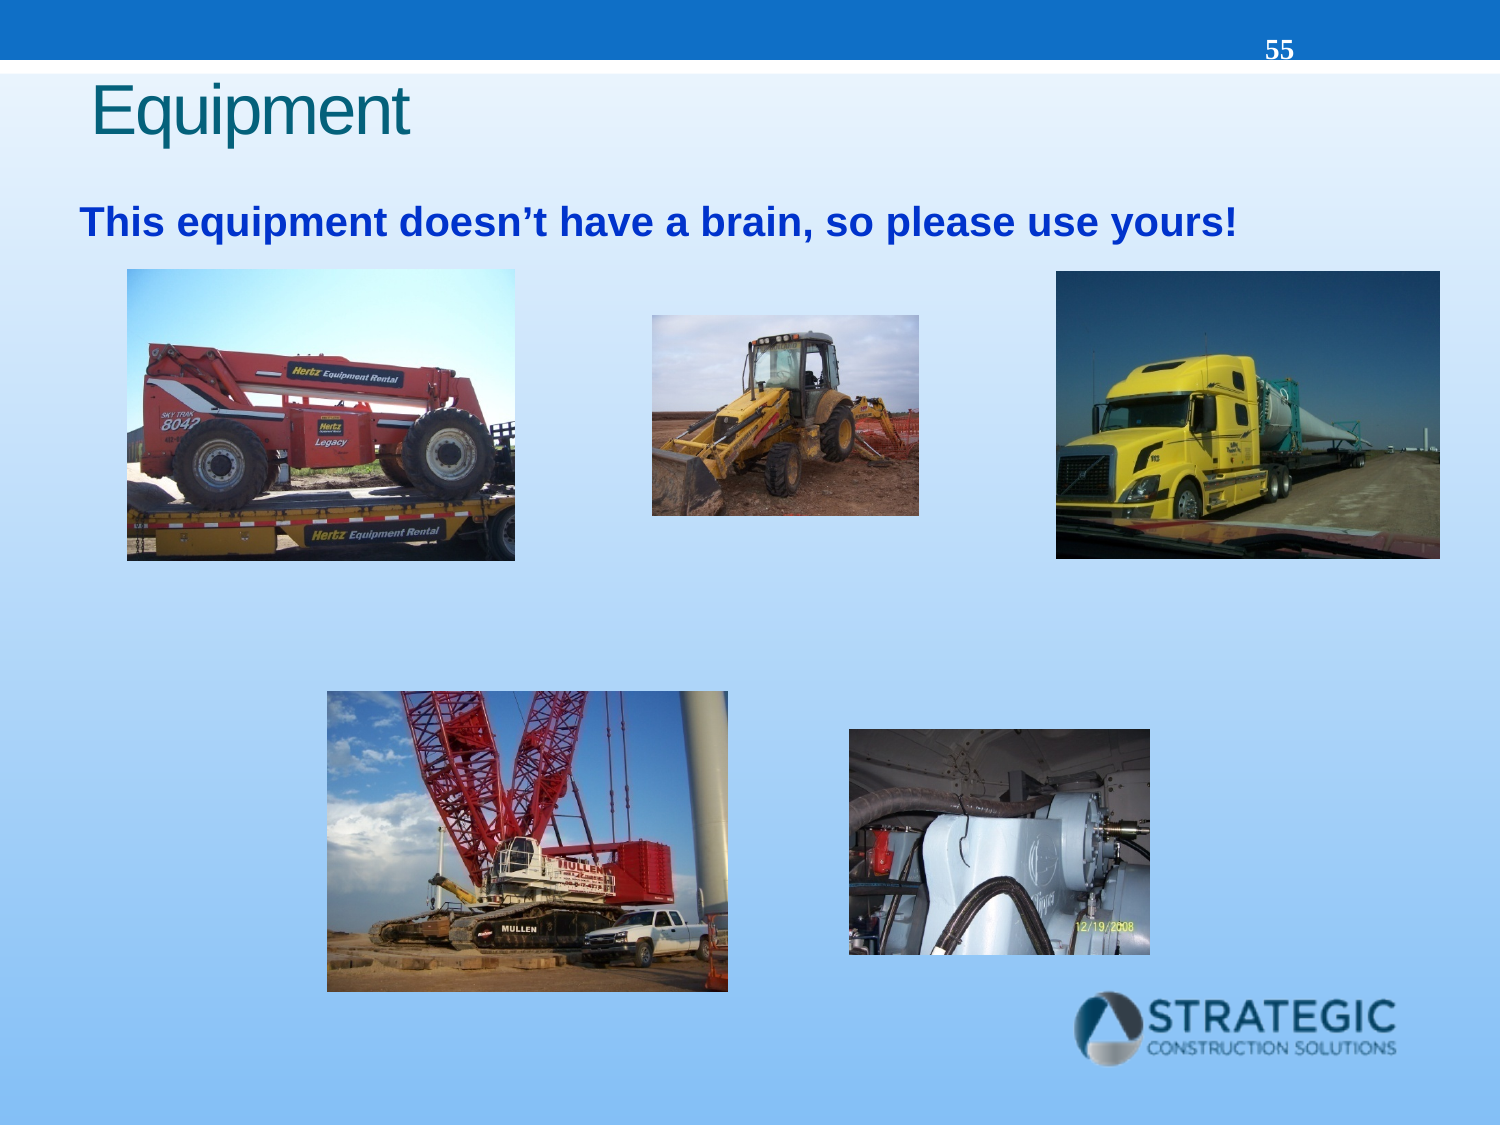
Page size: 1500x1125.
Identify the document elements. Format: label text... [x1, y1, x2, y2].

title Equipment [75, 55, 1425, 156]
picture [326, 691, 728, 992]
picture [1071, 988, 1412, 1075]
text_box This equipment doesn’t have a brain, so please use yours! [64, 187, 1440, 253]
picture [1055, 271, 1440, 559]
picture [651, 314, 919, 516]
picture [849, 728, 1151, 955]
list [126, 269, 515, 561]
slide_number 55 [1250, 3, 1425, 57]
